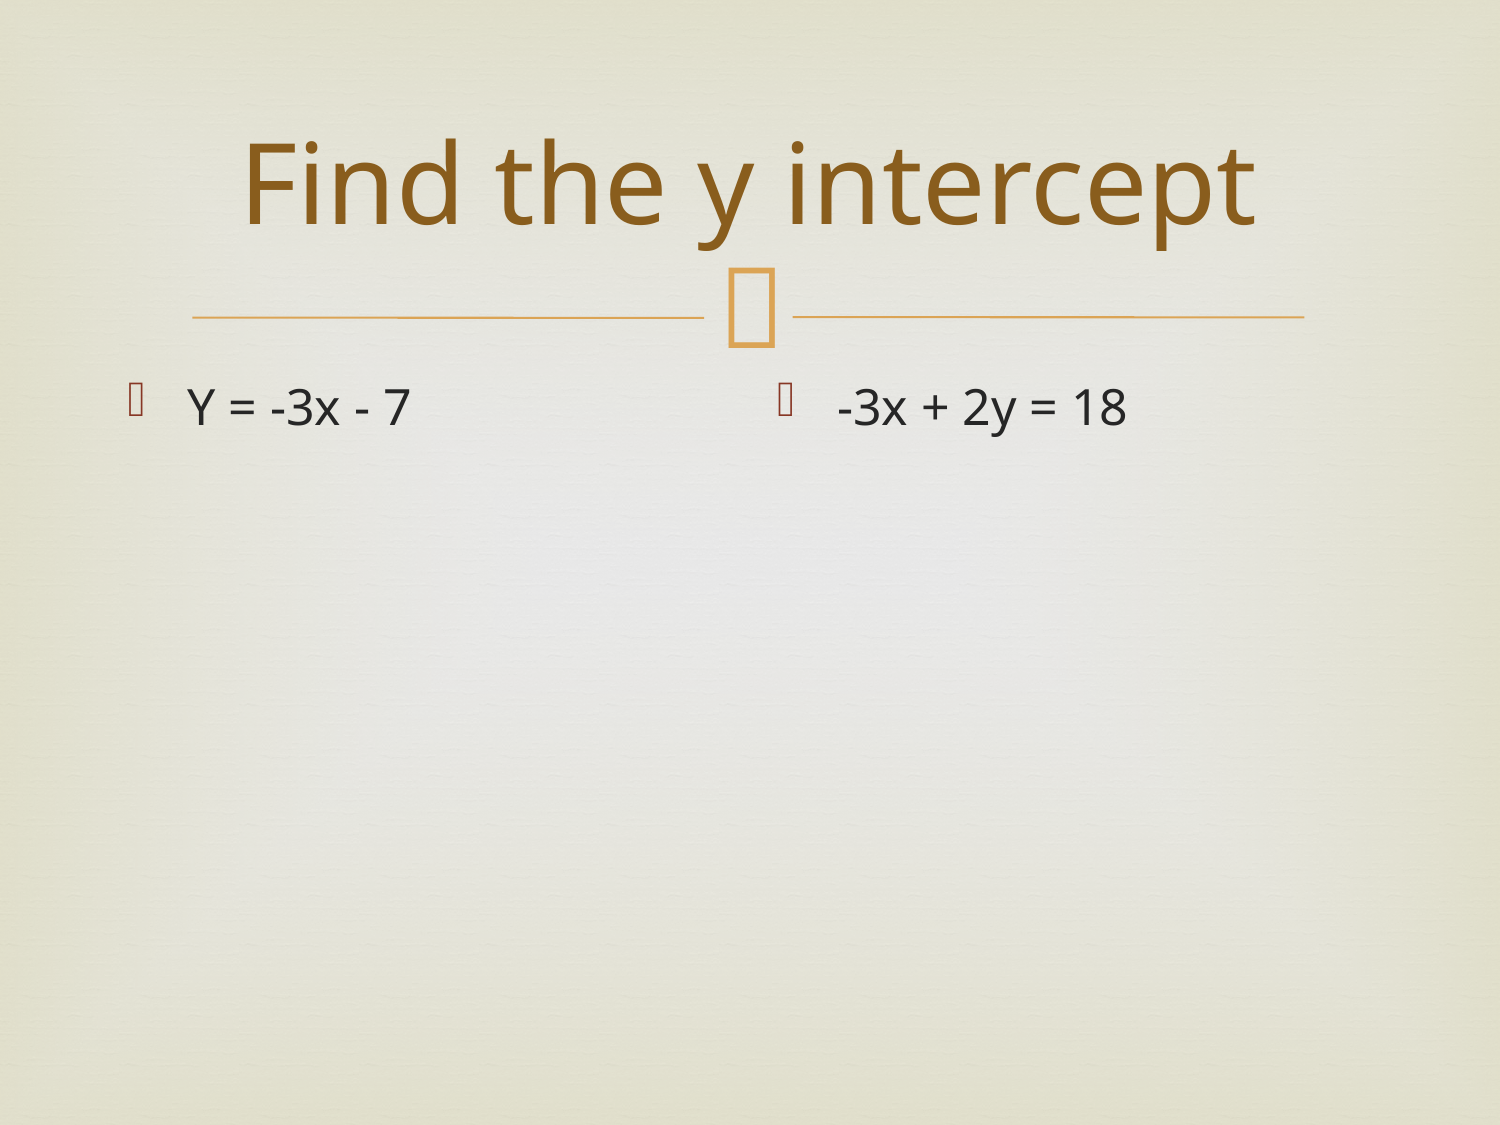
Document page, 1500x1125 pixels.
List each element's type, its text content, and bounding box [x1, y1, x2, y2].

title Find the y intercept [112, 93, 1386, 267]
list -3x + 2y = 18 [761, 367, 1386, 1004]
list Y = -3x - 7 [112, 367, 737, 1004]
